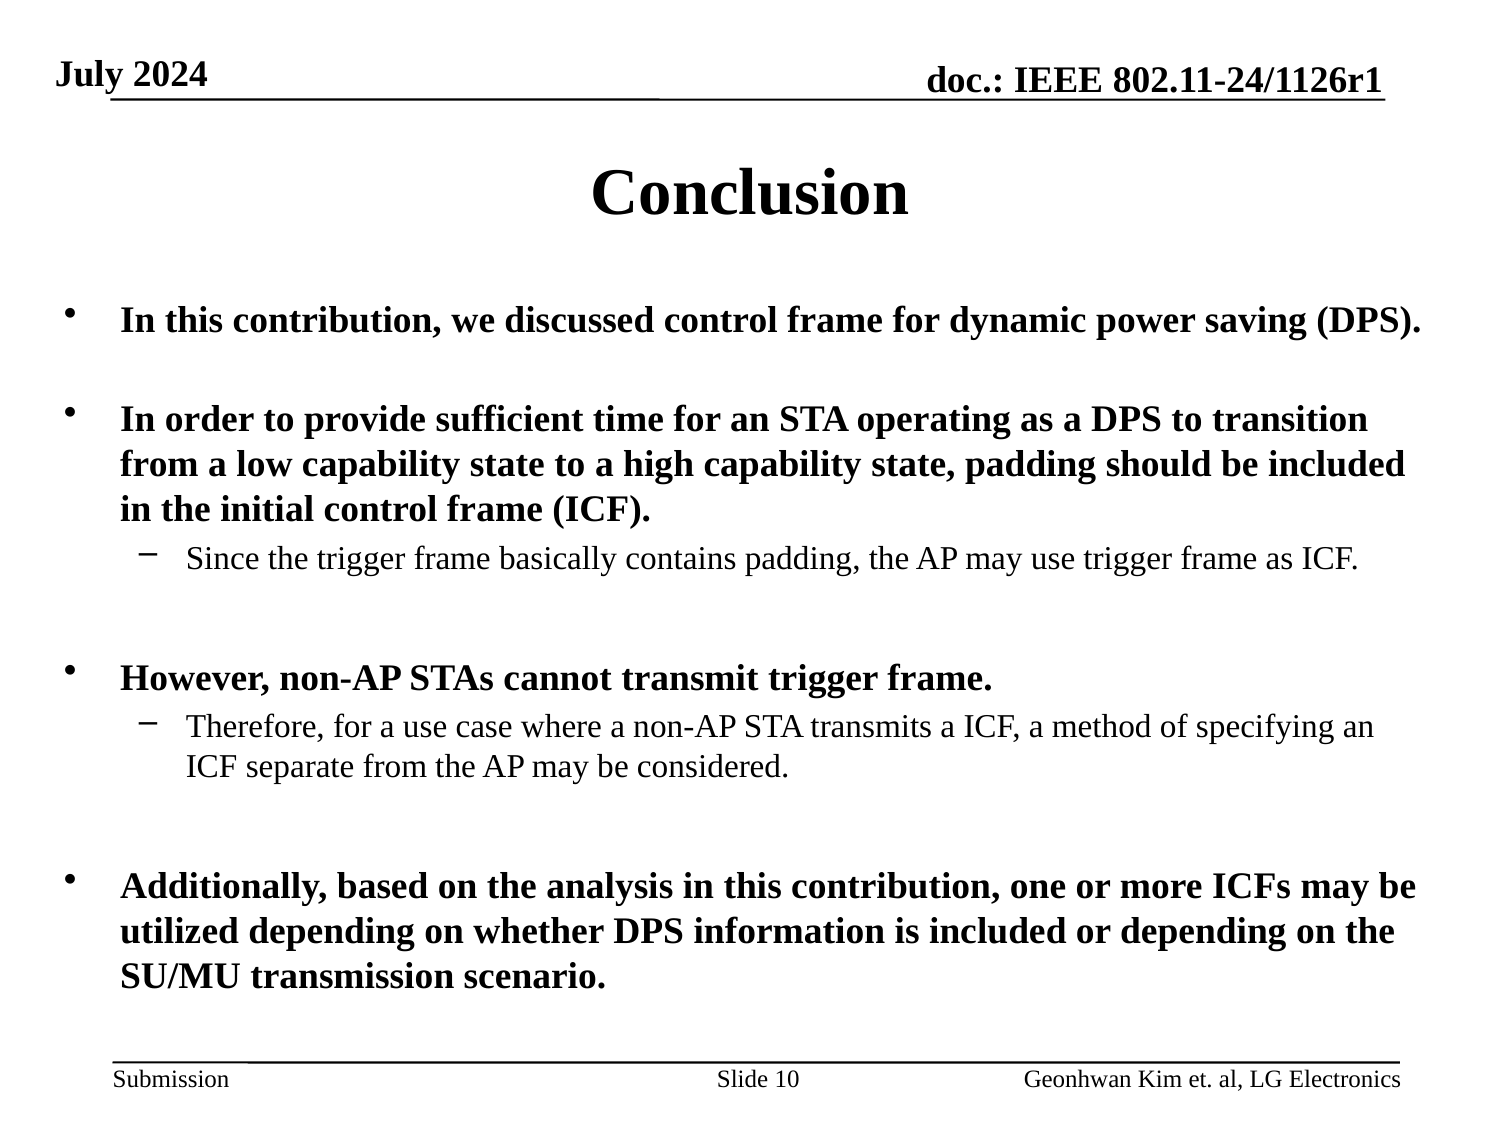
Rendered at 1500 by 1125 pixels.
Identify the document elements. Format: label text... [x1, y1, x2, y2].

footer Geonhwan Kim et. al, LG Electronics [1018, 1061, 1402, 1093]
slide_number Slide 10 [716, 1061, 801, 1093]
title Conclusion [112, 112, 1388, 263]
list In this contribution, we discussed control frame for dynamic power saving (DPS). In order to provide sufficient time for an STA operating as a DPS to transition from a low capability state to a high capability state, padding should be included in the initial control frame (ICF). Since the trigger frame basically contains padding, the AP may use trigger frame as ICF. However, non-AP STAs cannot transmit trigger frame. Therefore, for a use case where a non-AP STA transmits a ICF, a method of specifying an ICF separate from the AP may be considered. Additionally, based on the analysis in this contribution, one or more ICFs may be utilized depending on whether DPS information is included or depending on the SU/MU transmission scenario. [48, 287, 1452, 1000]
